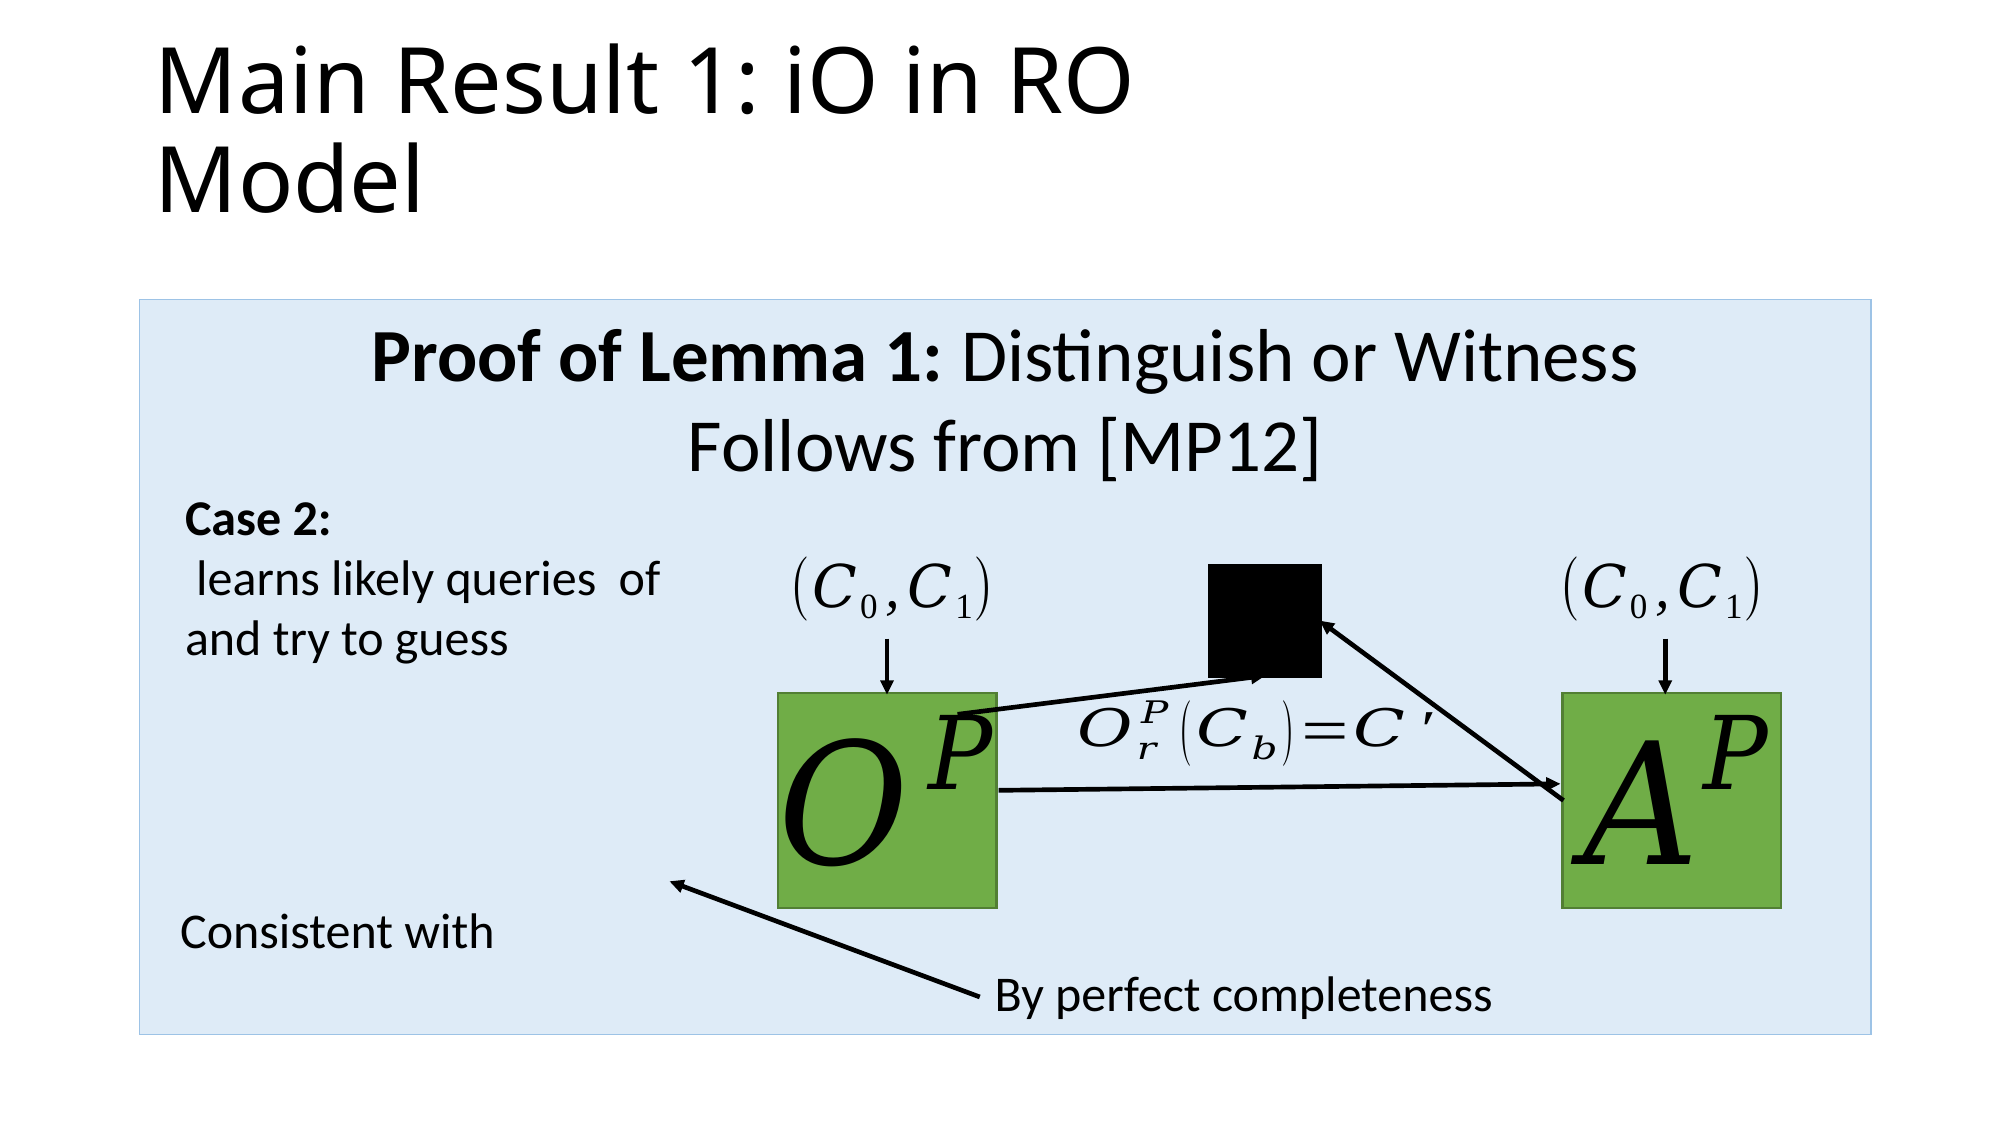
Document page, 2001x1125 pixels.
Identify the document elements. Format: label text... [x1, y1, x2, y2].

text_box By perfect completeness [979, 953, 1510, 1029]
text_box Proof of Lemma 1: Distinguish or Witness Follows from [MP12] [139, 299, 1872, 1035]
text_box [1319, 620, 1596, 726]
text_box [998, 783, 1561, 791]
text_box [669, 881, 980, 997]
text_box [957, 620, 1211, 715]
